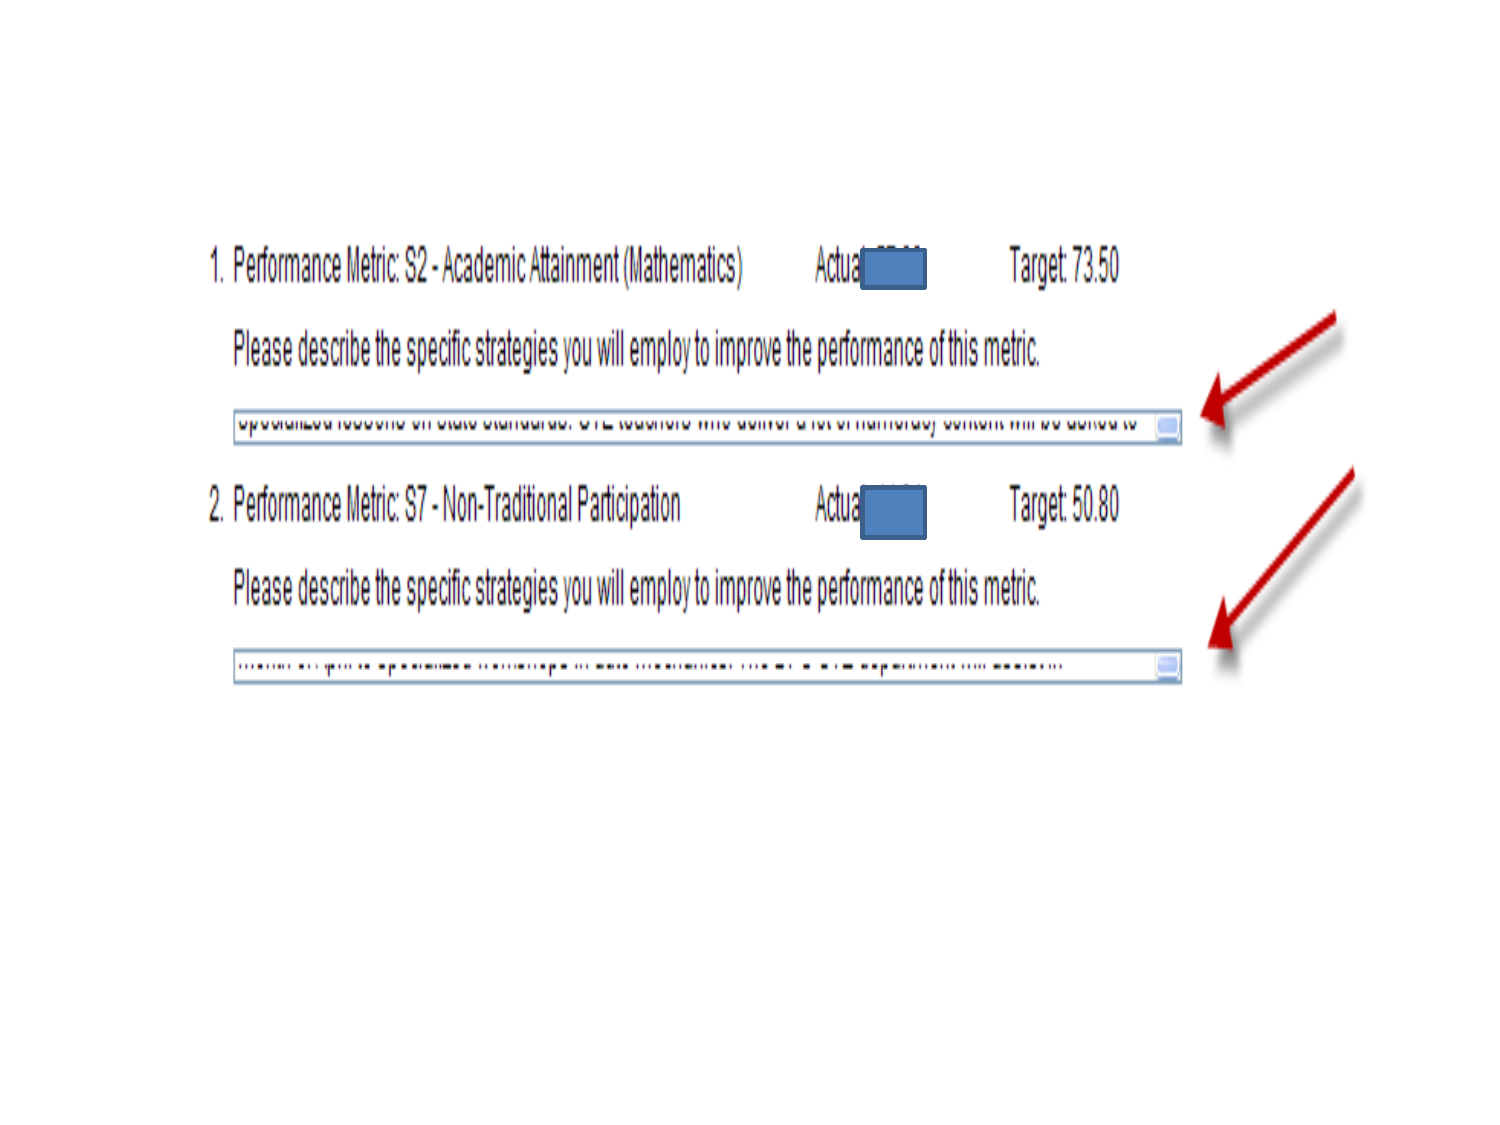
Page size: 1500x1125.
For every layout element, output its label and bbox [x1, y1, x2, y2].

picture [87, 124, 1405, 926]
